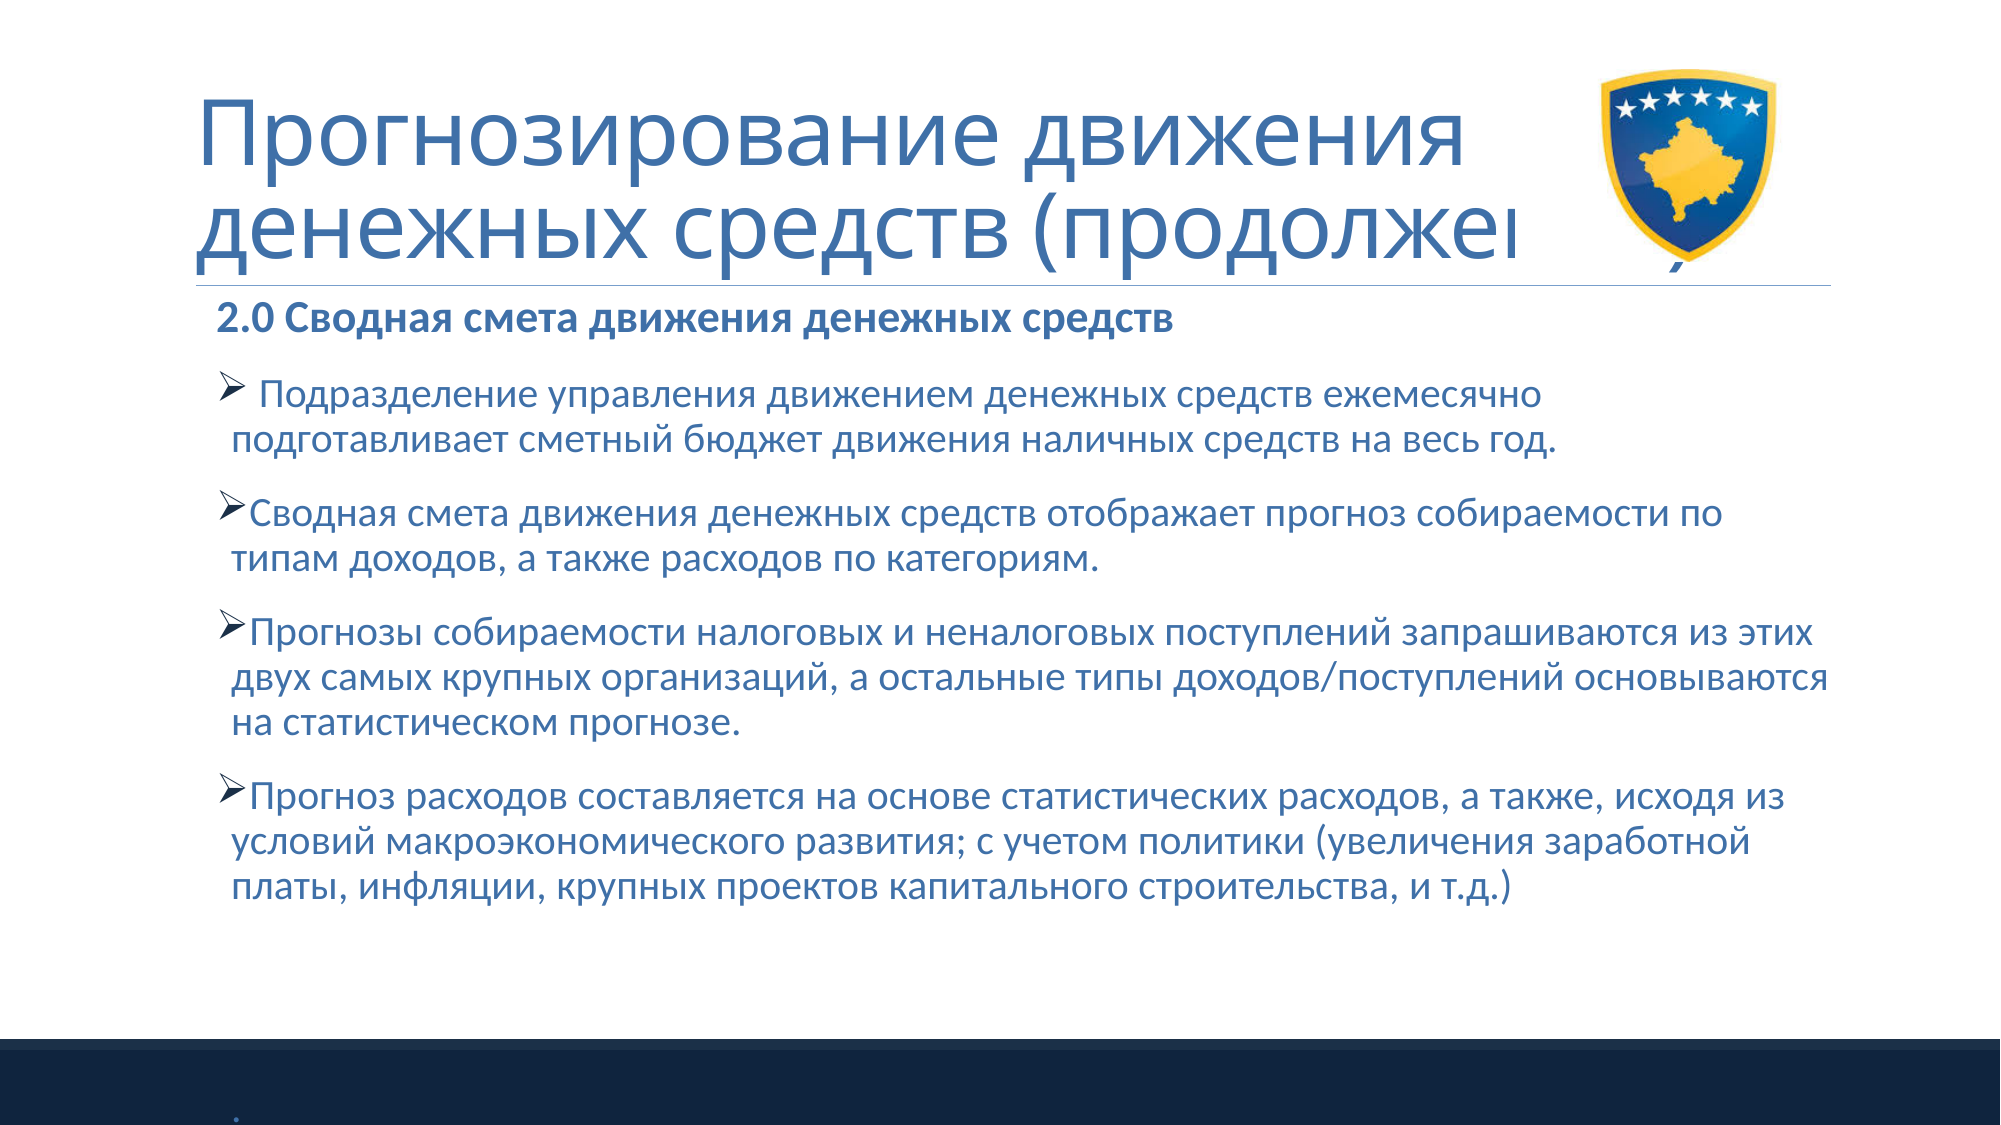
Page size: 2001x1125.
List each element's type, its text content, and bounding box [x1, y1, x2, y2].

picture [1514, 69, 1863, 263]
title Прогнозирование движения денежных средств (продолжение). [180, 47, 1830, 285]
list 2.0 Сводная смета движения денежных средств Подразделение управления движением денежных средств ежемесячно подготавливает сметный бюджет движения наличных средств на весь год. Сводная смета движения денежных средств отображает прогноз собираемости по типам доходов, а также расходов по категориям. Прогнозы собираемости налоговых и неналоговых поступлений запрашиваются из этих двух самых крупных организаций, а остальные типы доходов/поступлений основываются на статистическом прогнозе. Прогноз расходов составляется на основе статистических расходов, а также, исходя из условий макроэкономического развития; с учетом политики (увеличения заработной платы, инфляции, крупных проектов капитального строительства, и т.д.) . [216, 285, 1830, 963]
